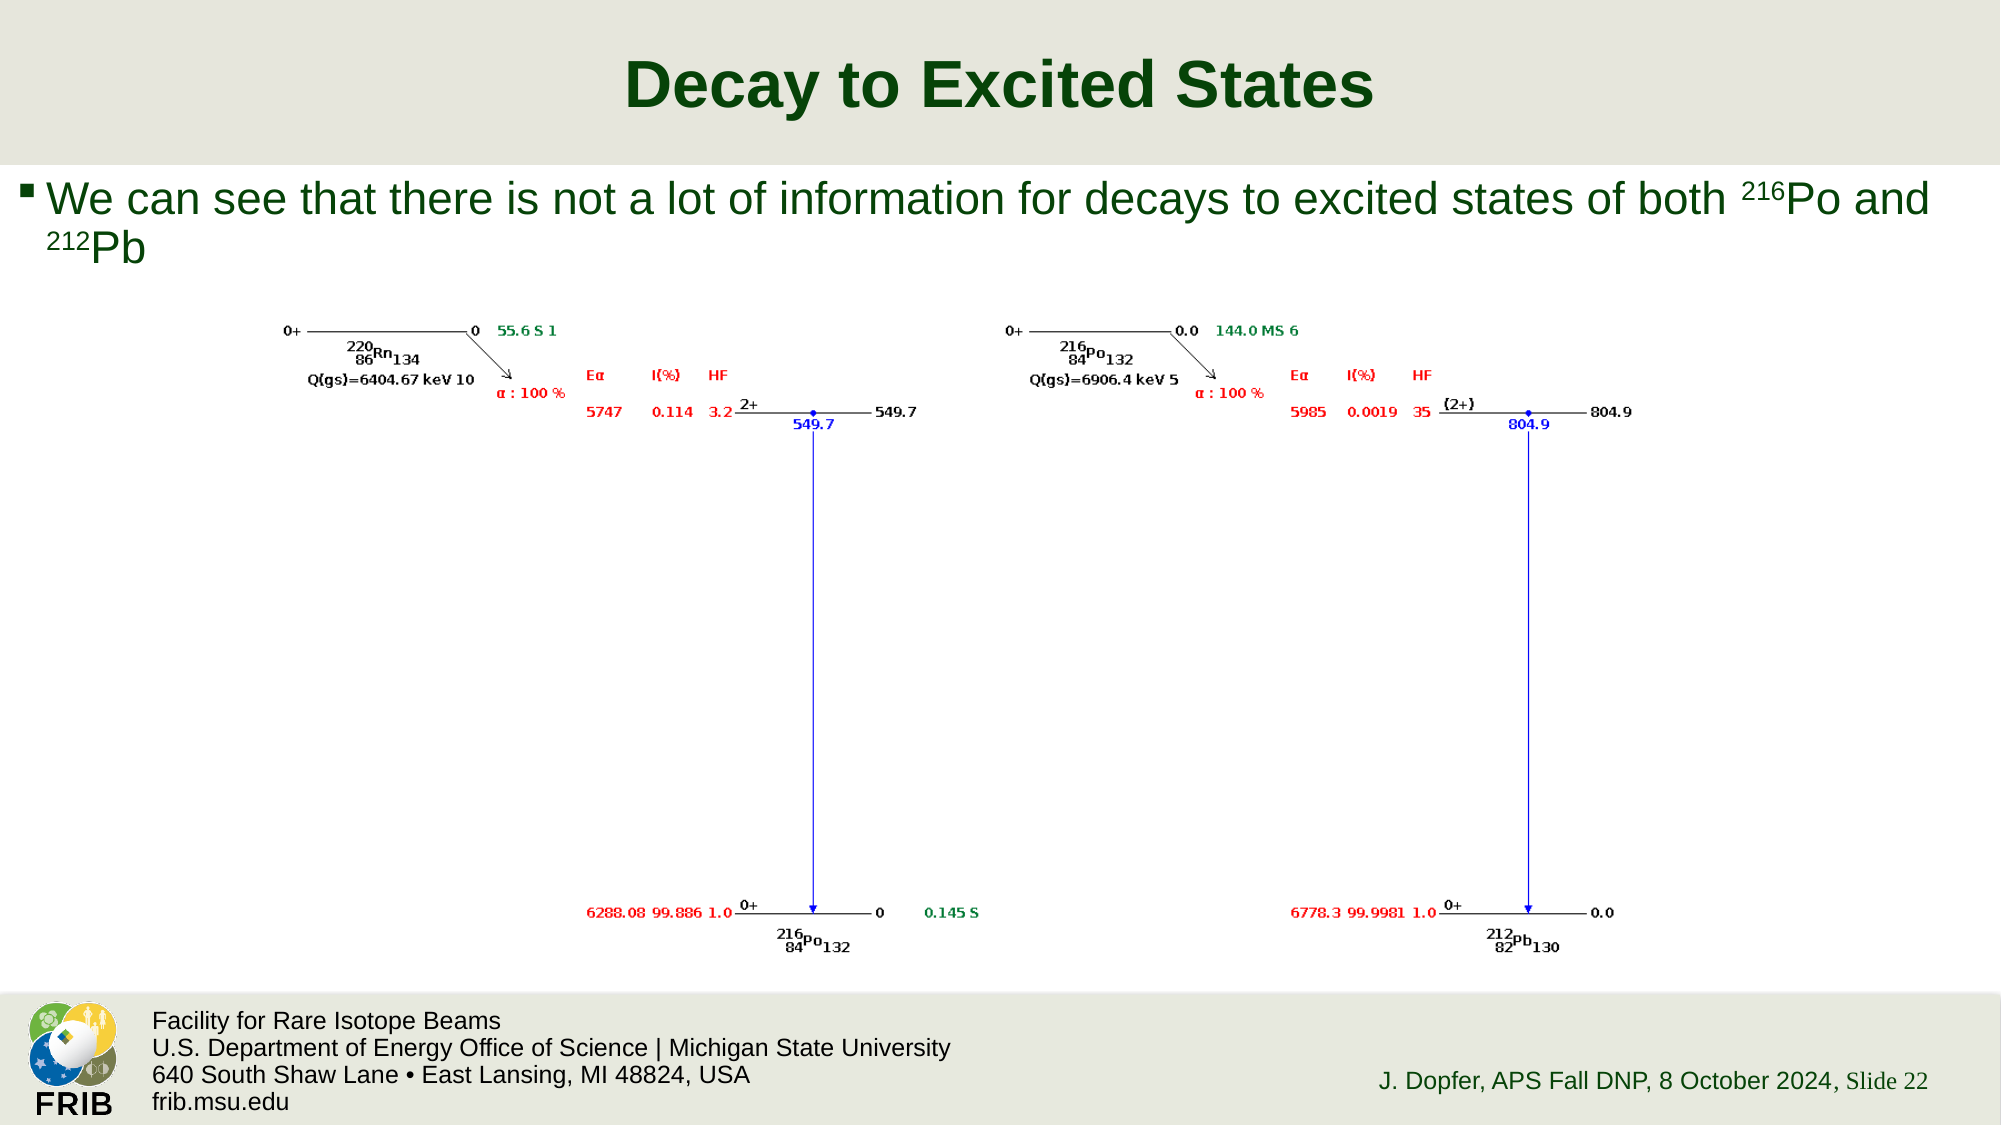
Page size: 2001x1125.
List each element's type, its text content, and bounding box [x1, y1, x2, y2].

title Decay to Excited States [16, 46, 1984, 127]
picture [21, 994, 124, 1115]
list We can see that there is not a lot of information for decays to excited states of both 216Po and 212Pb [16, 174, 1984, 986]
slide_number , Slide 22 [1833, 1042, 2000, 1103]
footer J. Dopfer, APS Fall DNP, 8 October 2024 [999, 1042, 1833, 1103]
picture [265, 299, 1689, 960]
picture [0, 0, 2000, 165]
